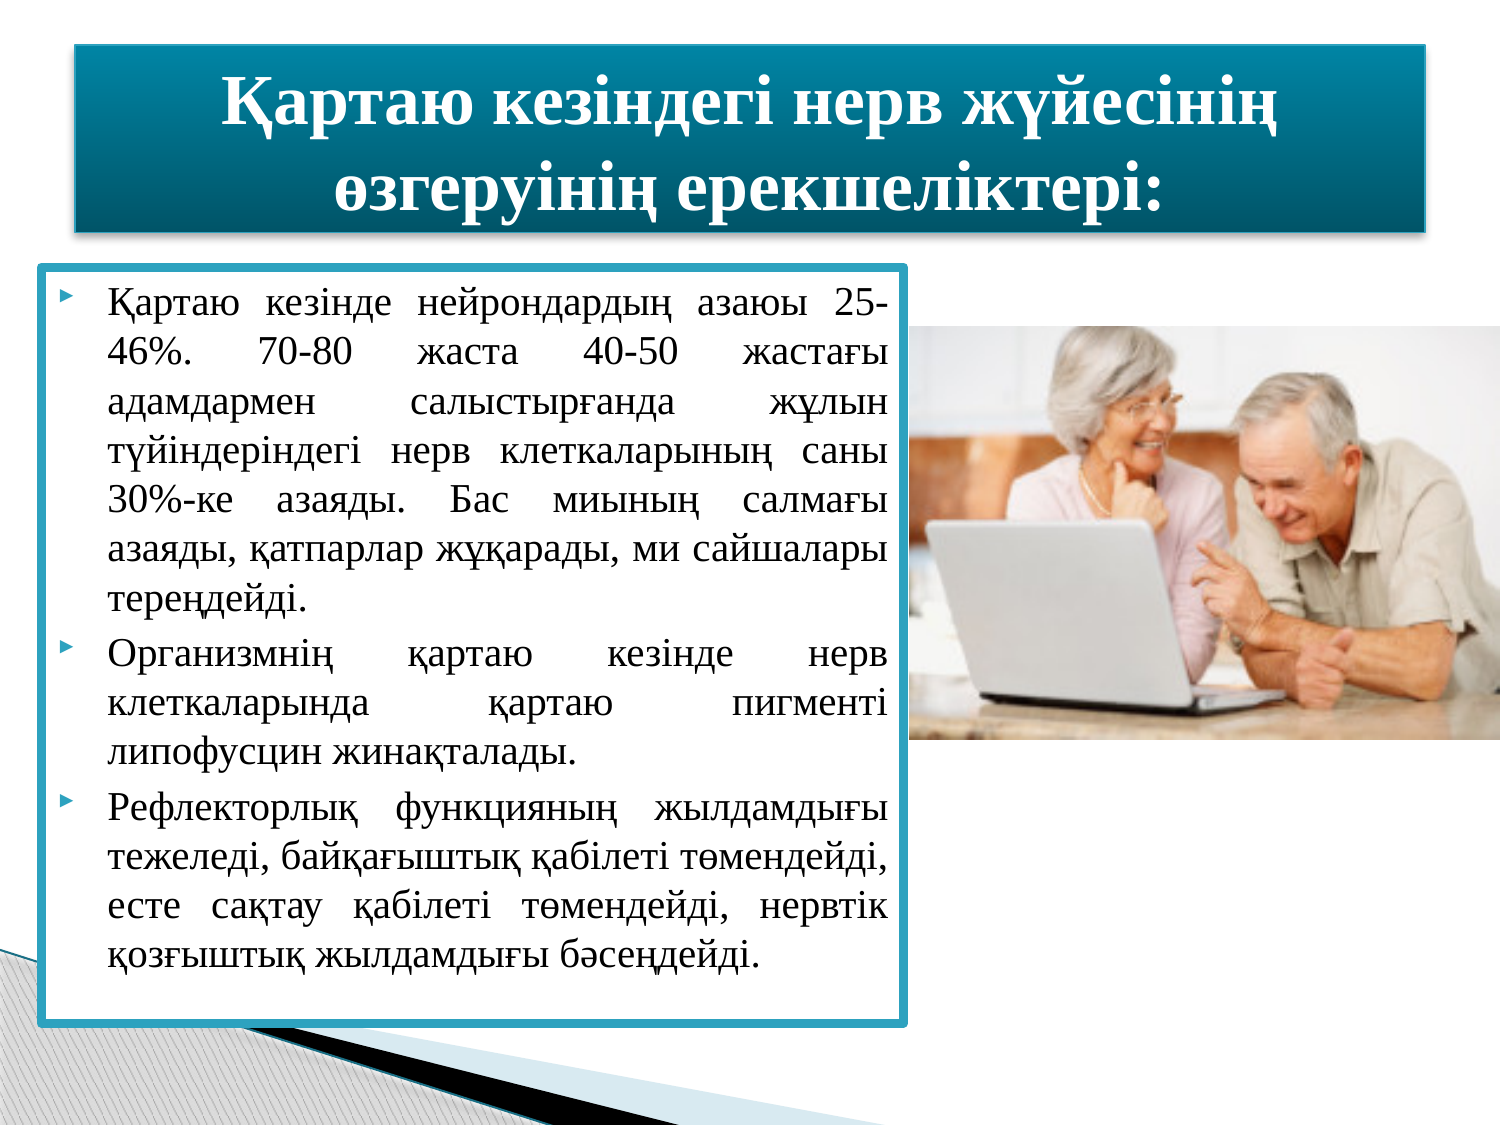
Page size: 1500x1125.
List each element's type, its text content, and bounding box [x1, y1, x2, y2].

title Қартаю кезіндегі нерв жүйесінің өзгеруінің ерекшеліктері: [74, 44, 1426, 233]
picture [909, 326, 1500, 740]
list Қартаю кезінде нейрондардың азаюы 25-46%. 70-80 жаста 40-50 жастағы адамдармен салыстырғанда жұлын түйіндеріндегі нерв клеткаларының саны 30%-ке азаяды. Бас миының салмағы азаяды, қатпарлар жұқарады, ми сайшалары тереңдейді. Организмнің қартаю кезінде нерв клеткаларында қартаю пигменті липофусцин жинақталады. Рефлекторлық функцияның жылдамдығы тежеледі, байқағыштық қабілеті төмендейді, есте сақтау қабілеті төмендейді, нервтік қозғыштық жылдамдығы бәсеңдейді. [37, 263, 908, 1028]
